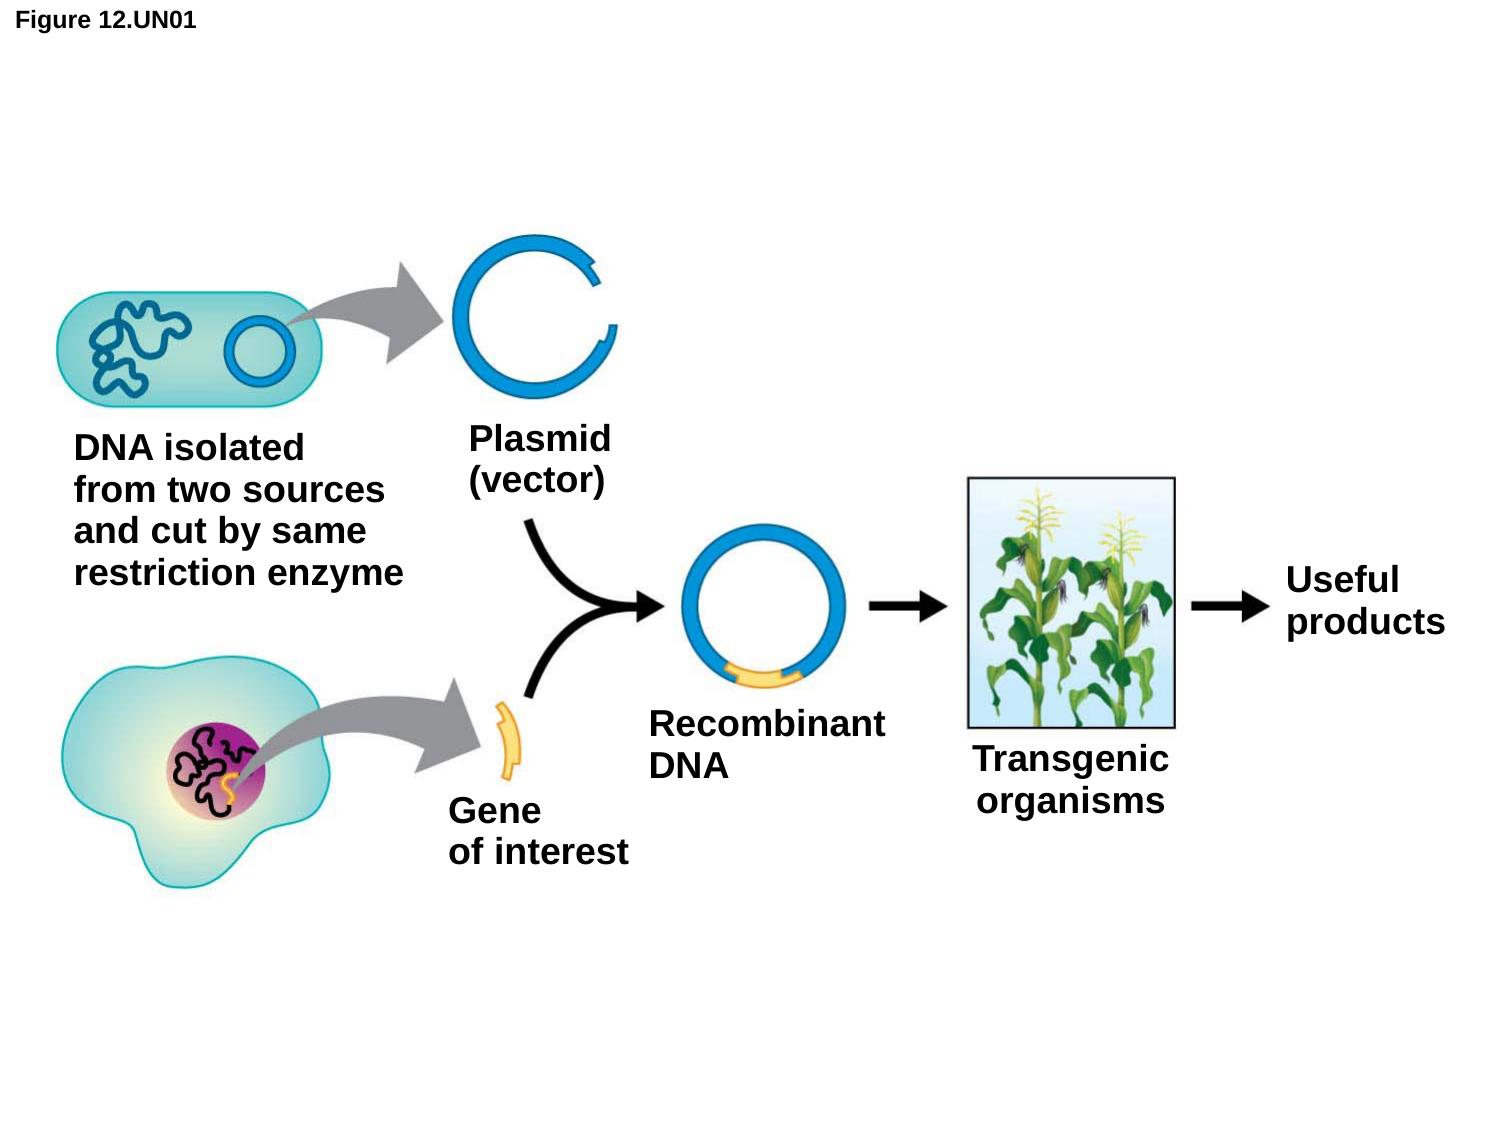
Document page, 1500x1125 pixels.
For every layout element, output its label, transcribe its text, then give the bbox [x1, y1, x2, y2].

title Figure 12.UN01 [0, 0, 927, 50]
picture [48, 226, 1451, 899]
